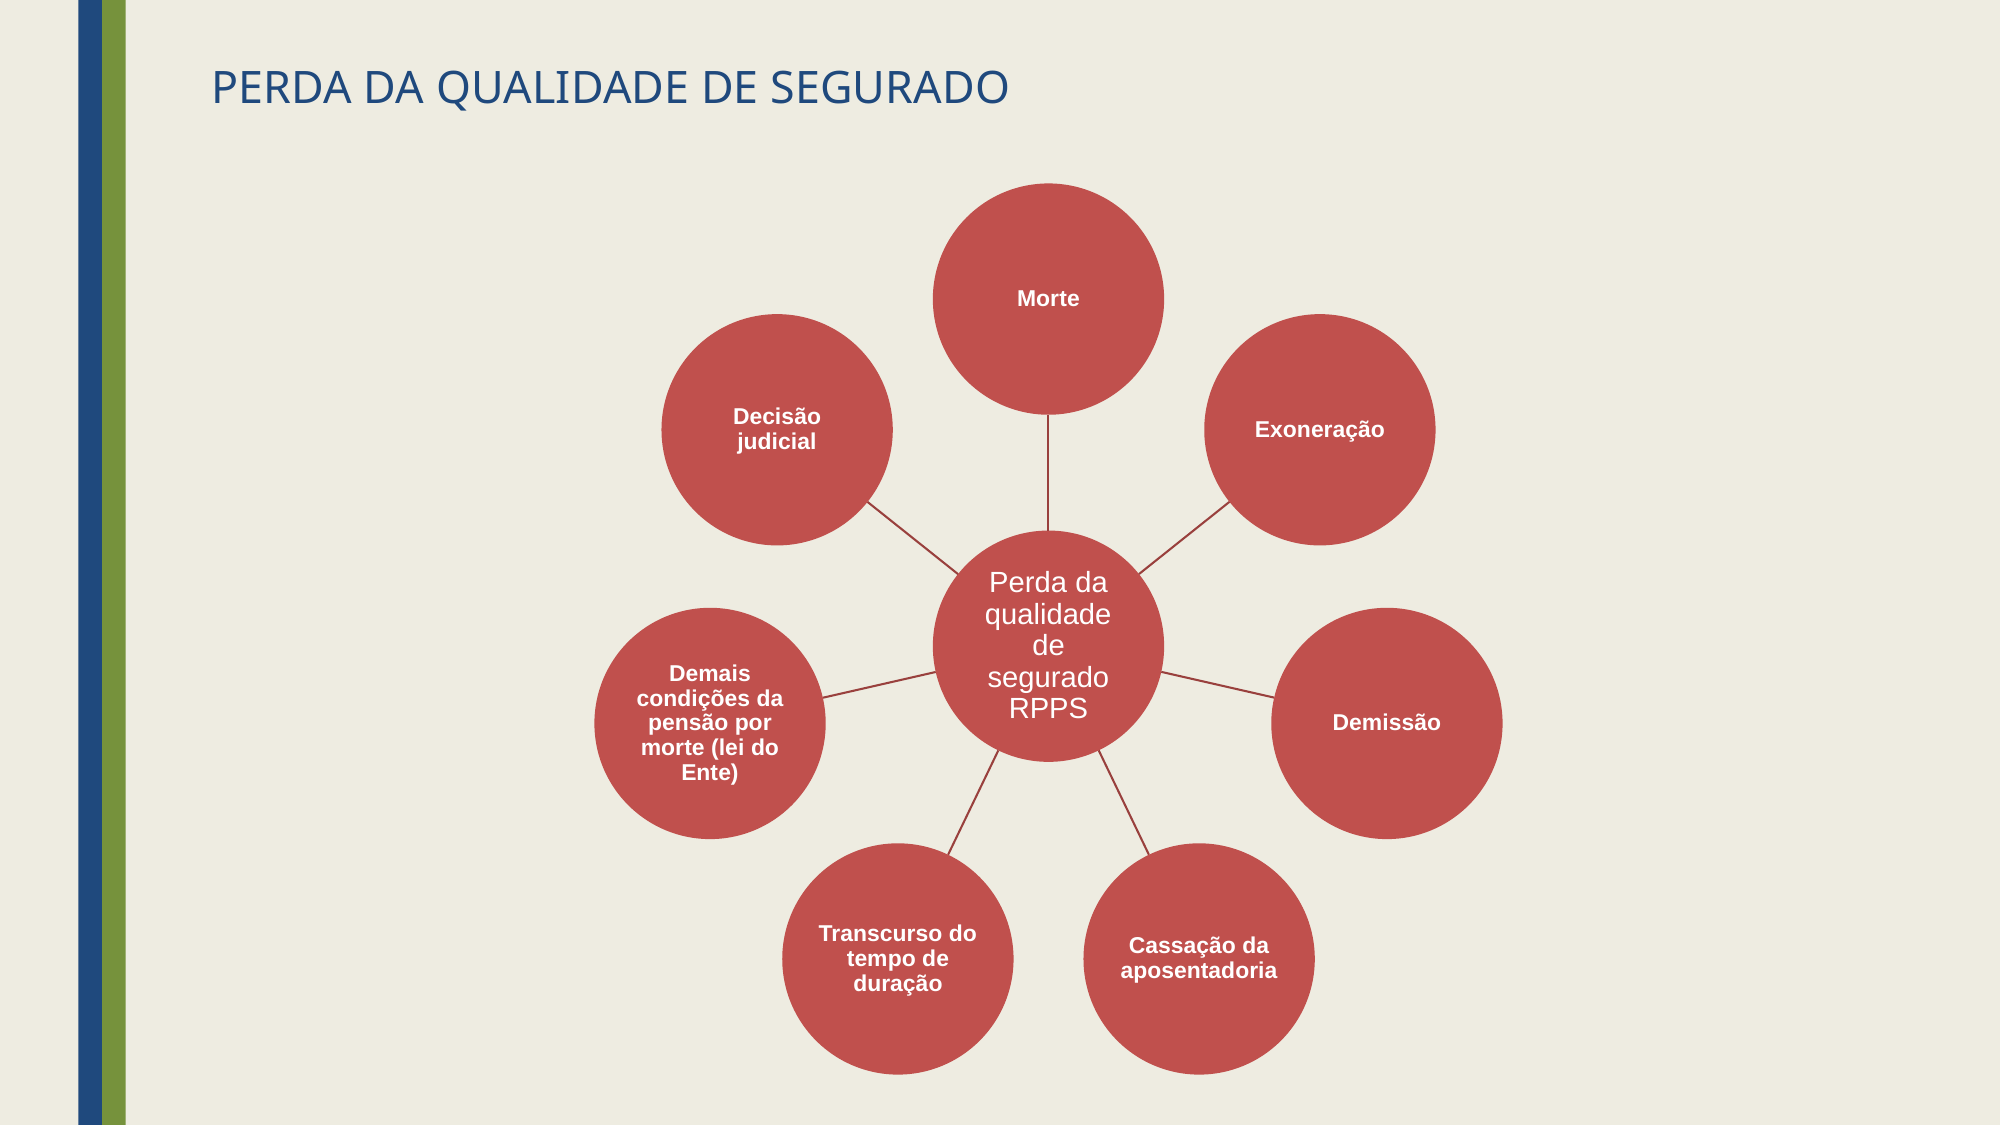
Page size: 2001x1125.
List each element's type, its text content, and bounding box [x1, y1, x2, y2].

title PERDA DA QUALIDADE DE SEGURADO [196, 57, 1772, 176]
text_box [191, 179, 1906, 1079]
